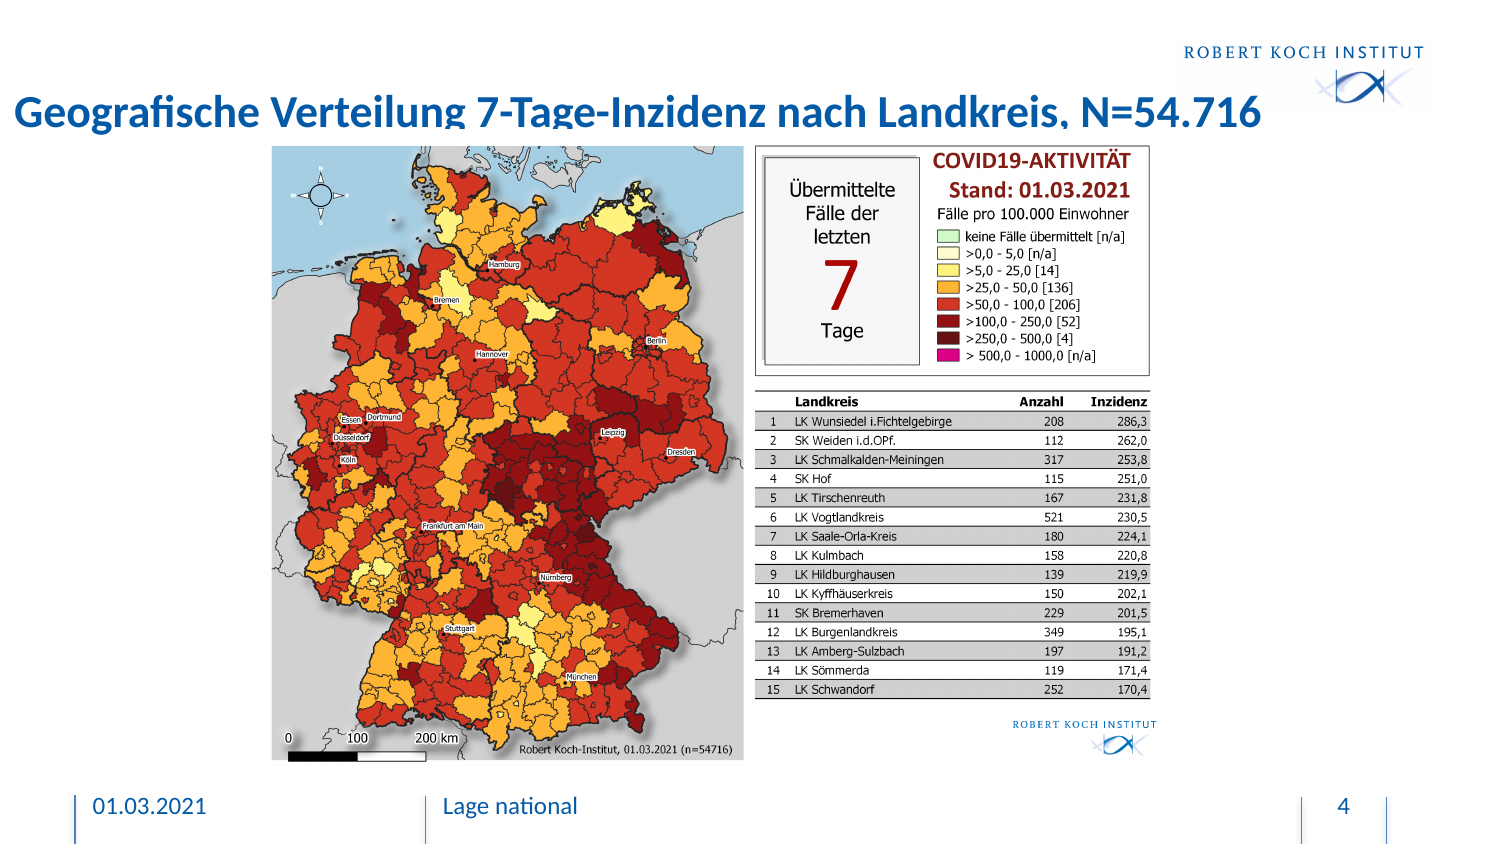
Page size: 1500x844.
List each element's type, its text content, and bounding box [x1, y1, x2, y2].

title Geografische Verteilung 7-Tage-Inzidenz nach Landkreis, N=54.716 [14, 50, 1324, 169]
picture [254, 129, 1169, 771]
picture [1178, 40, 1430, 114]
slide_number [92, 782, 398, 827]
slide_number 4 [1302, 782, 1385, 827]
footer Lage national [442, 782, 918, 827]
